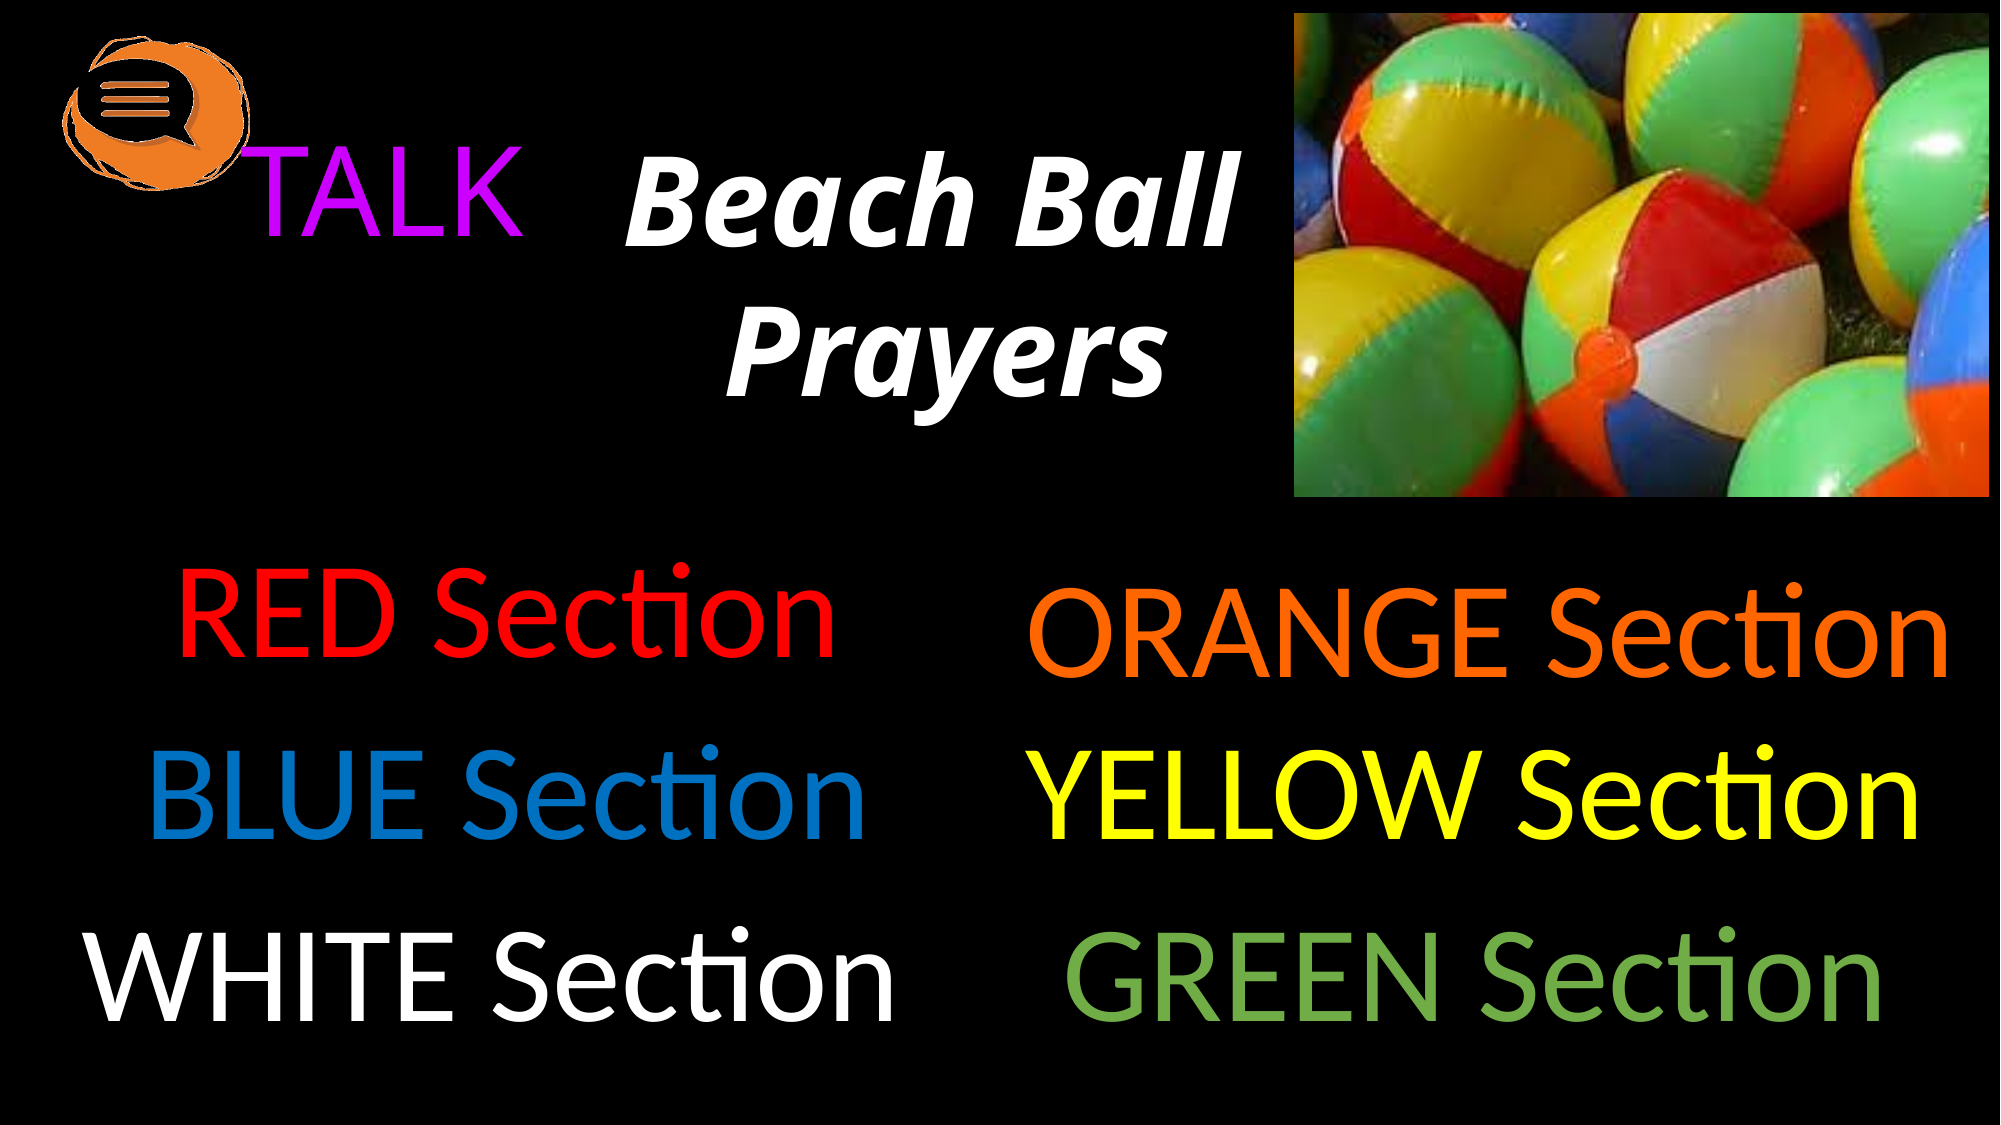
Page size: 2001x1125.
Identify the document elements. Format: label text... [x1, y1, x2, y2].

picture [62, 36, 251, 192]
text_box RED Section [165, 513, 850, 693]
text_box ORANGE Section [1017, 532, 1964, 713]
text_box Beach Ball Prayers [340, 113, 1293, 429]
text_box BLUE Section [136, 694, 880, 875]
picture [1293, 12, 1989, 498]
text_box WHITE Section [74, 876, 909, 1057]
text_box TALK [228, 29, 593, 284]
text_box GREEN Section [1054, 876, 1897, 1057]
text_box YELLOW Section [1017, 694, 1934, 875]
